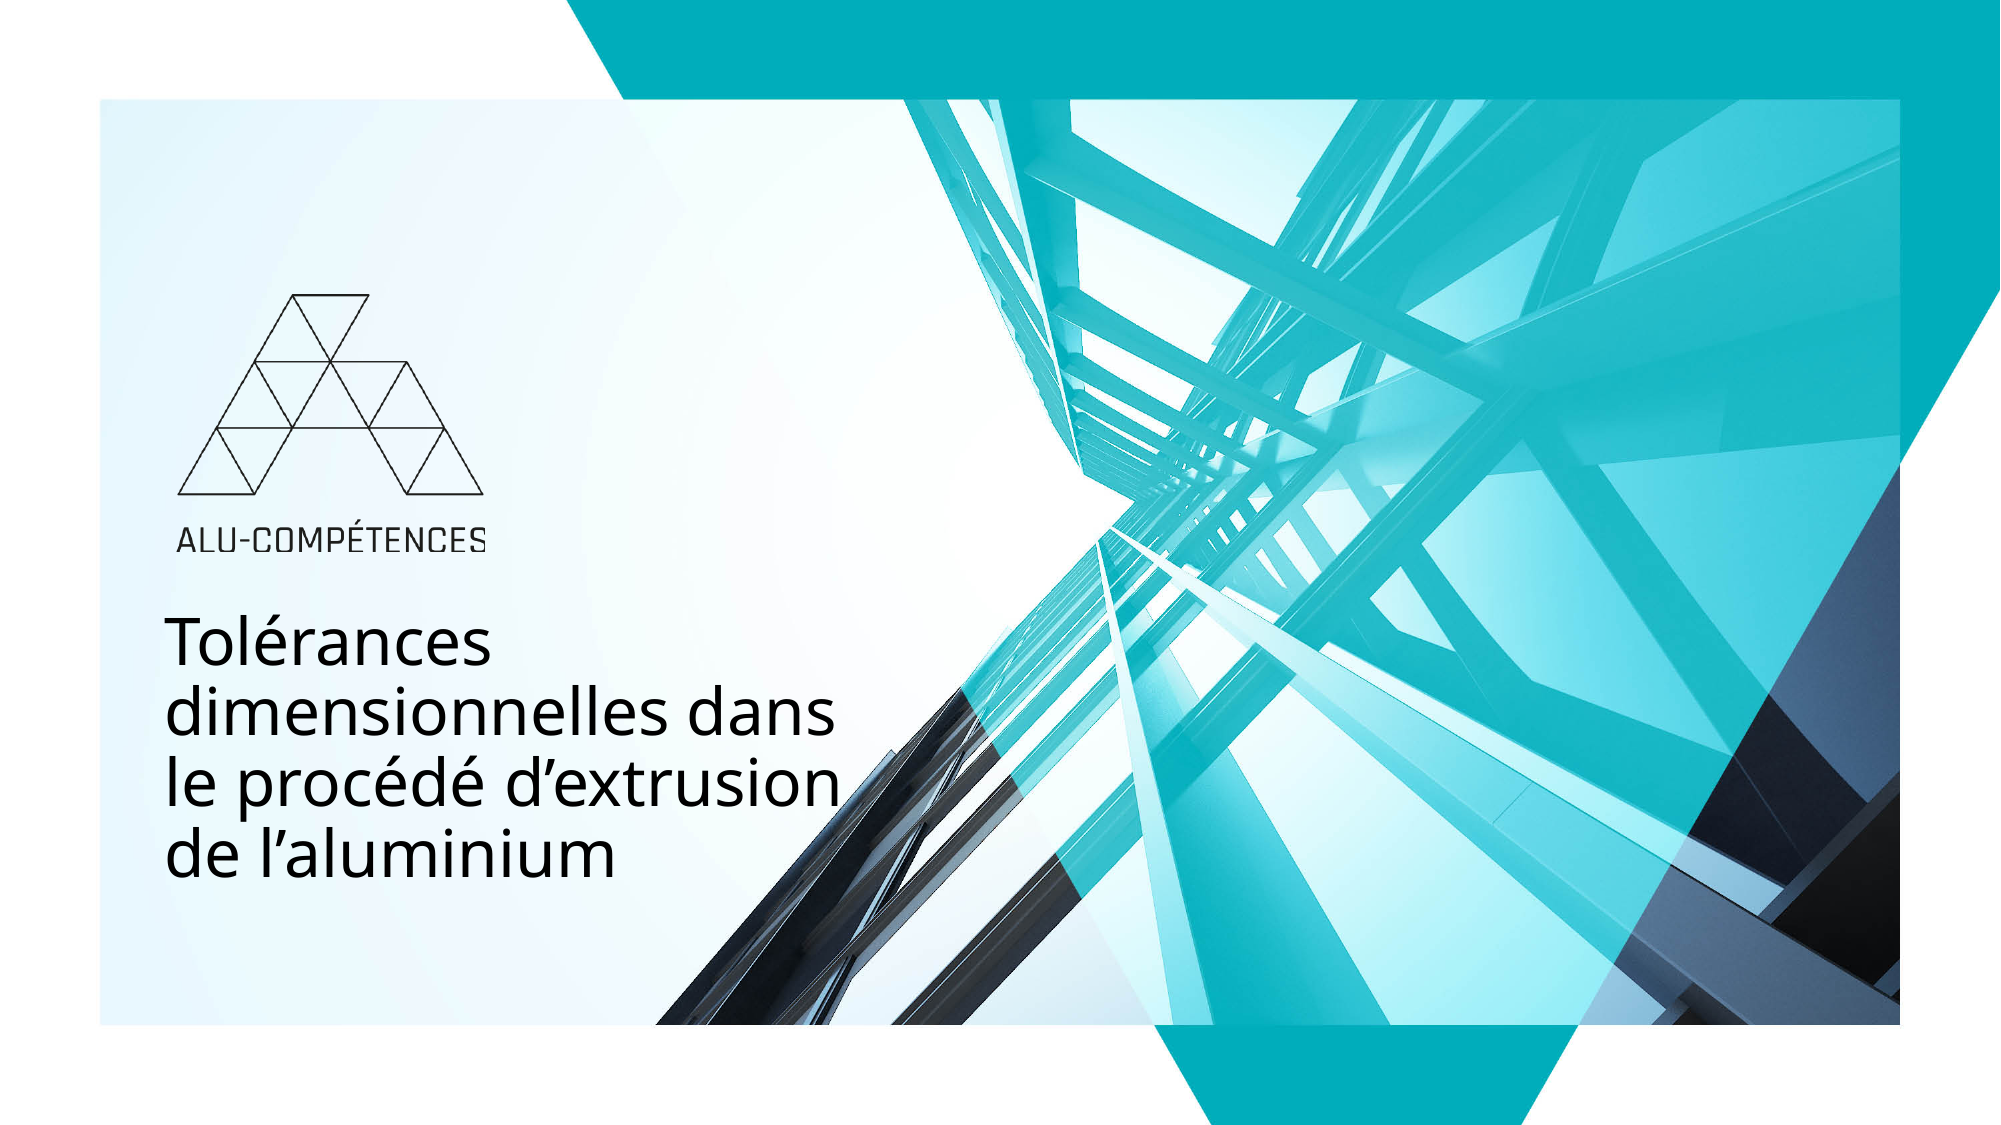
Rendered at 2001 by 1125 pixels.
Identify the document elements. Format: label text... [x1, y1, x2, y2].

picture [0, 0, 2000, 1125]
title Tolérances dimensionnelles dans le procédé d’extrusion de l’aluminium [164, 608, 861, 957]
